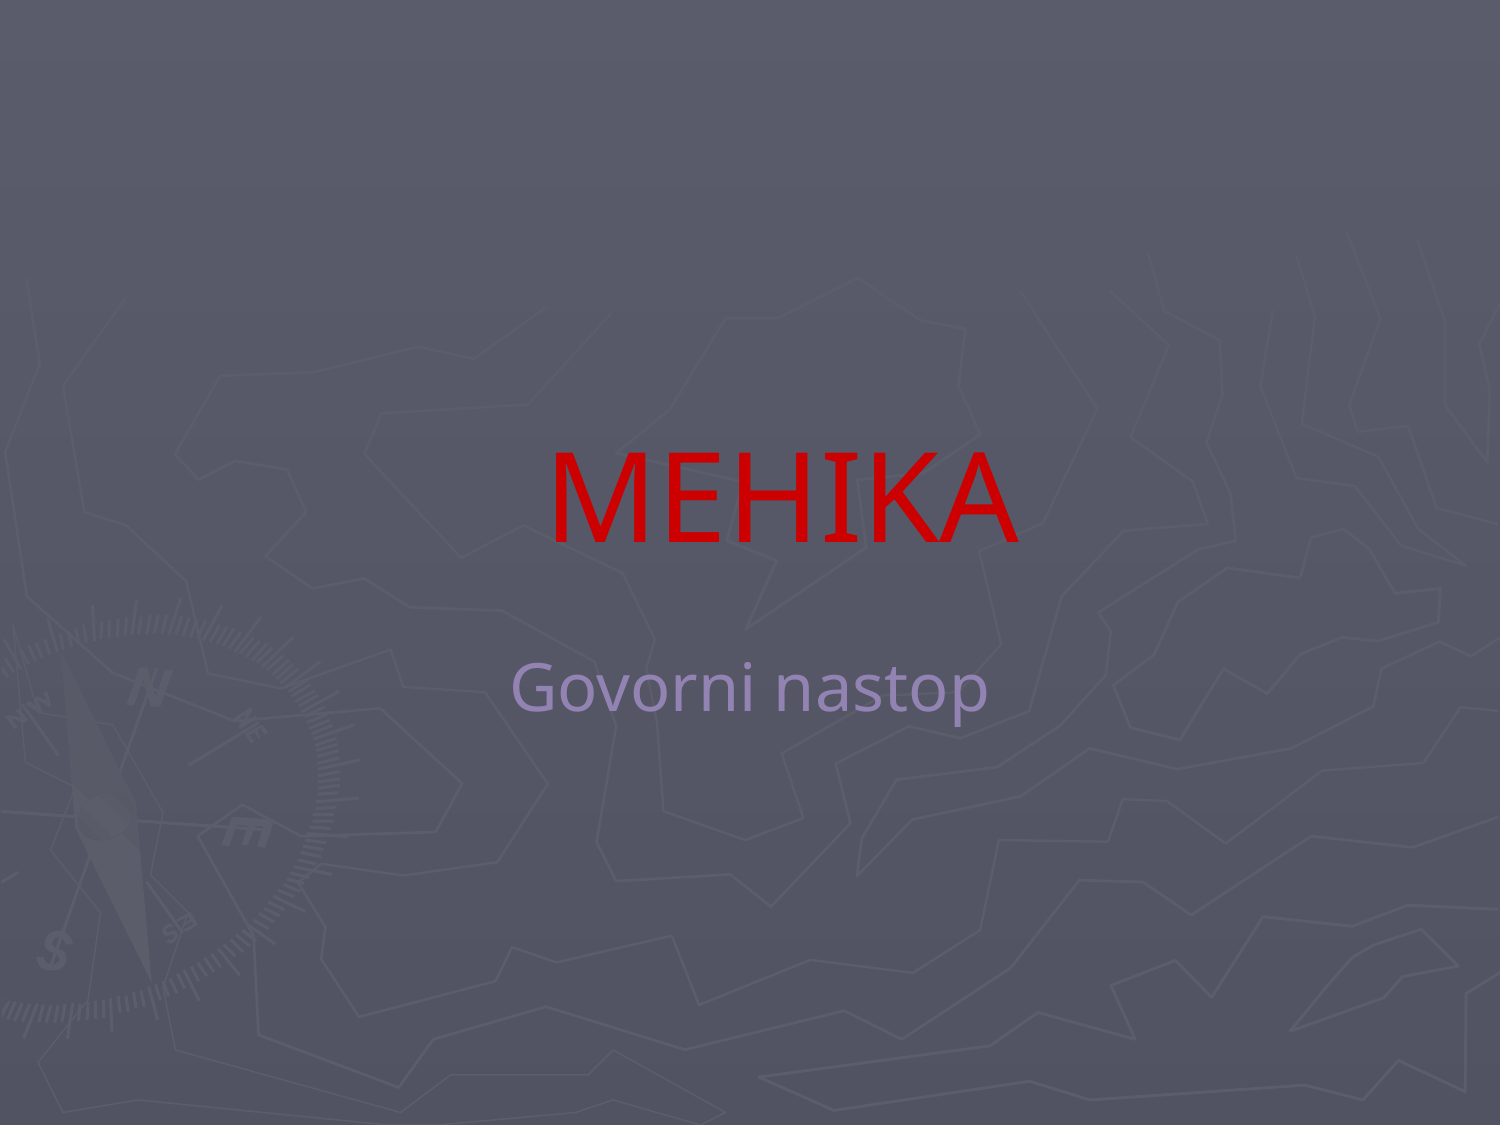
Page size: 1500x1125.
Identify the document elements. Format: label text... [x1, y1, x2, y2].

subtitle Govorni nastop [225, 637, 1275, 925]
title MEHIKA [112, 290, 1388, 575]
